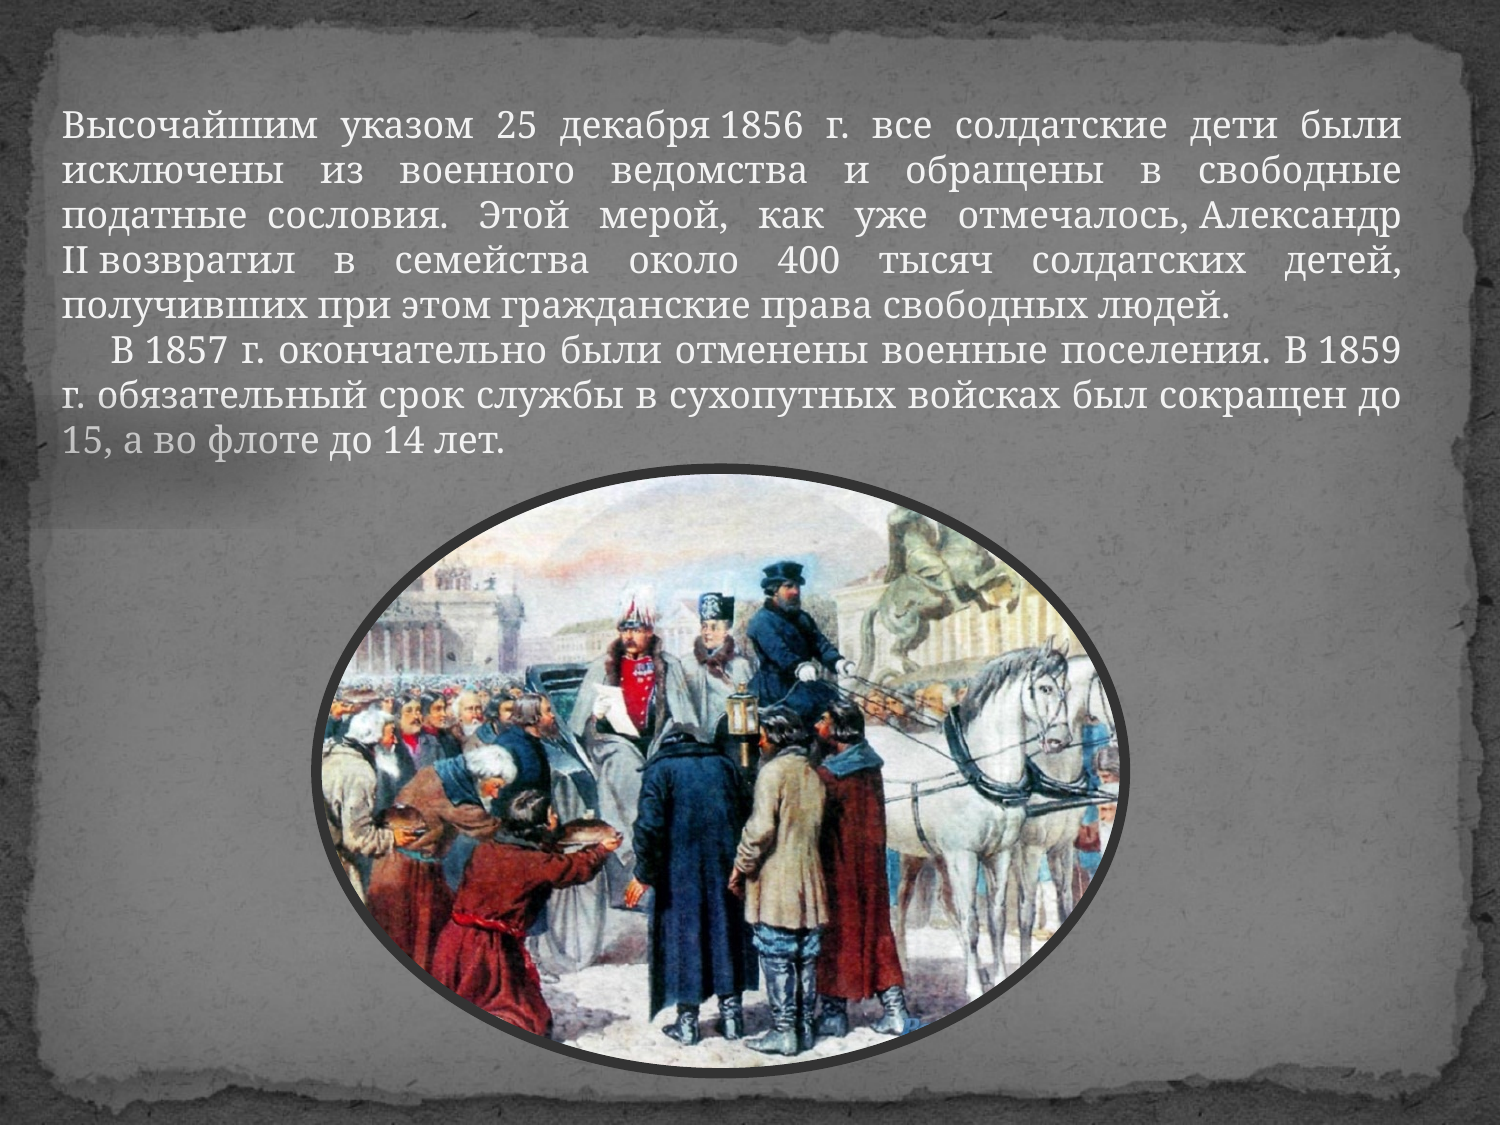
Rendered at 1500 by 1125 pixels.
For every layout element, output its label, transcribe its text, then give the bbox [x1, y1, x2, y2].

picture [317, 469, 1126, 1074]
text_box Высочайшим указом 25 декабря 1856 г. все солдатские дети были исключены из военного ведомства и обращены в свободные податные сословия. Этой мерой, как уже отмечалось, Александр II возвратил в семейства около 400 тысяч солдатских детей, получивших при этом гражданские права свободных людей. В 1857 г. окончательно были отменены военные поселения. В 1859 г. обязательный срок службы в сухопутных войсках был сокращен до 15, а во флоте до 14 лет. [46, 93, 1418, 469]
